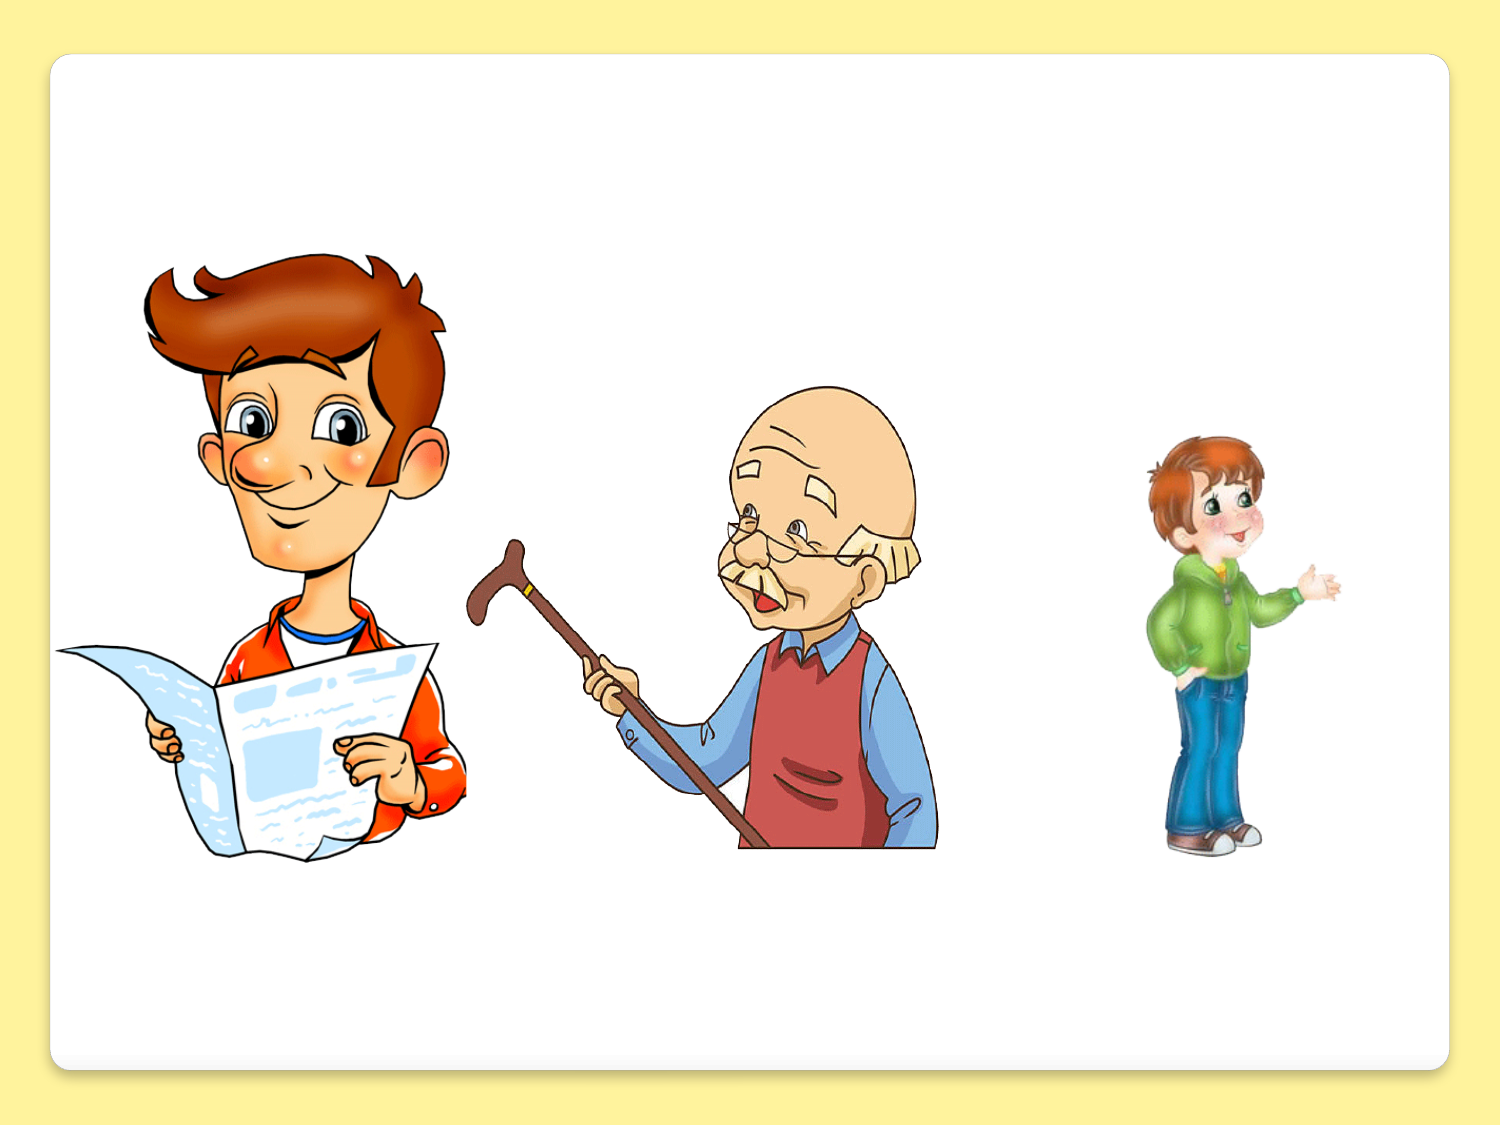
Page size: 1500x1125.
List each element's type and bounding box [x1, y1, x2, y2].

picture [1056, 420, 1404, 870]
picture [52, 231, 963, 863]
